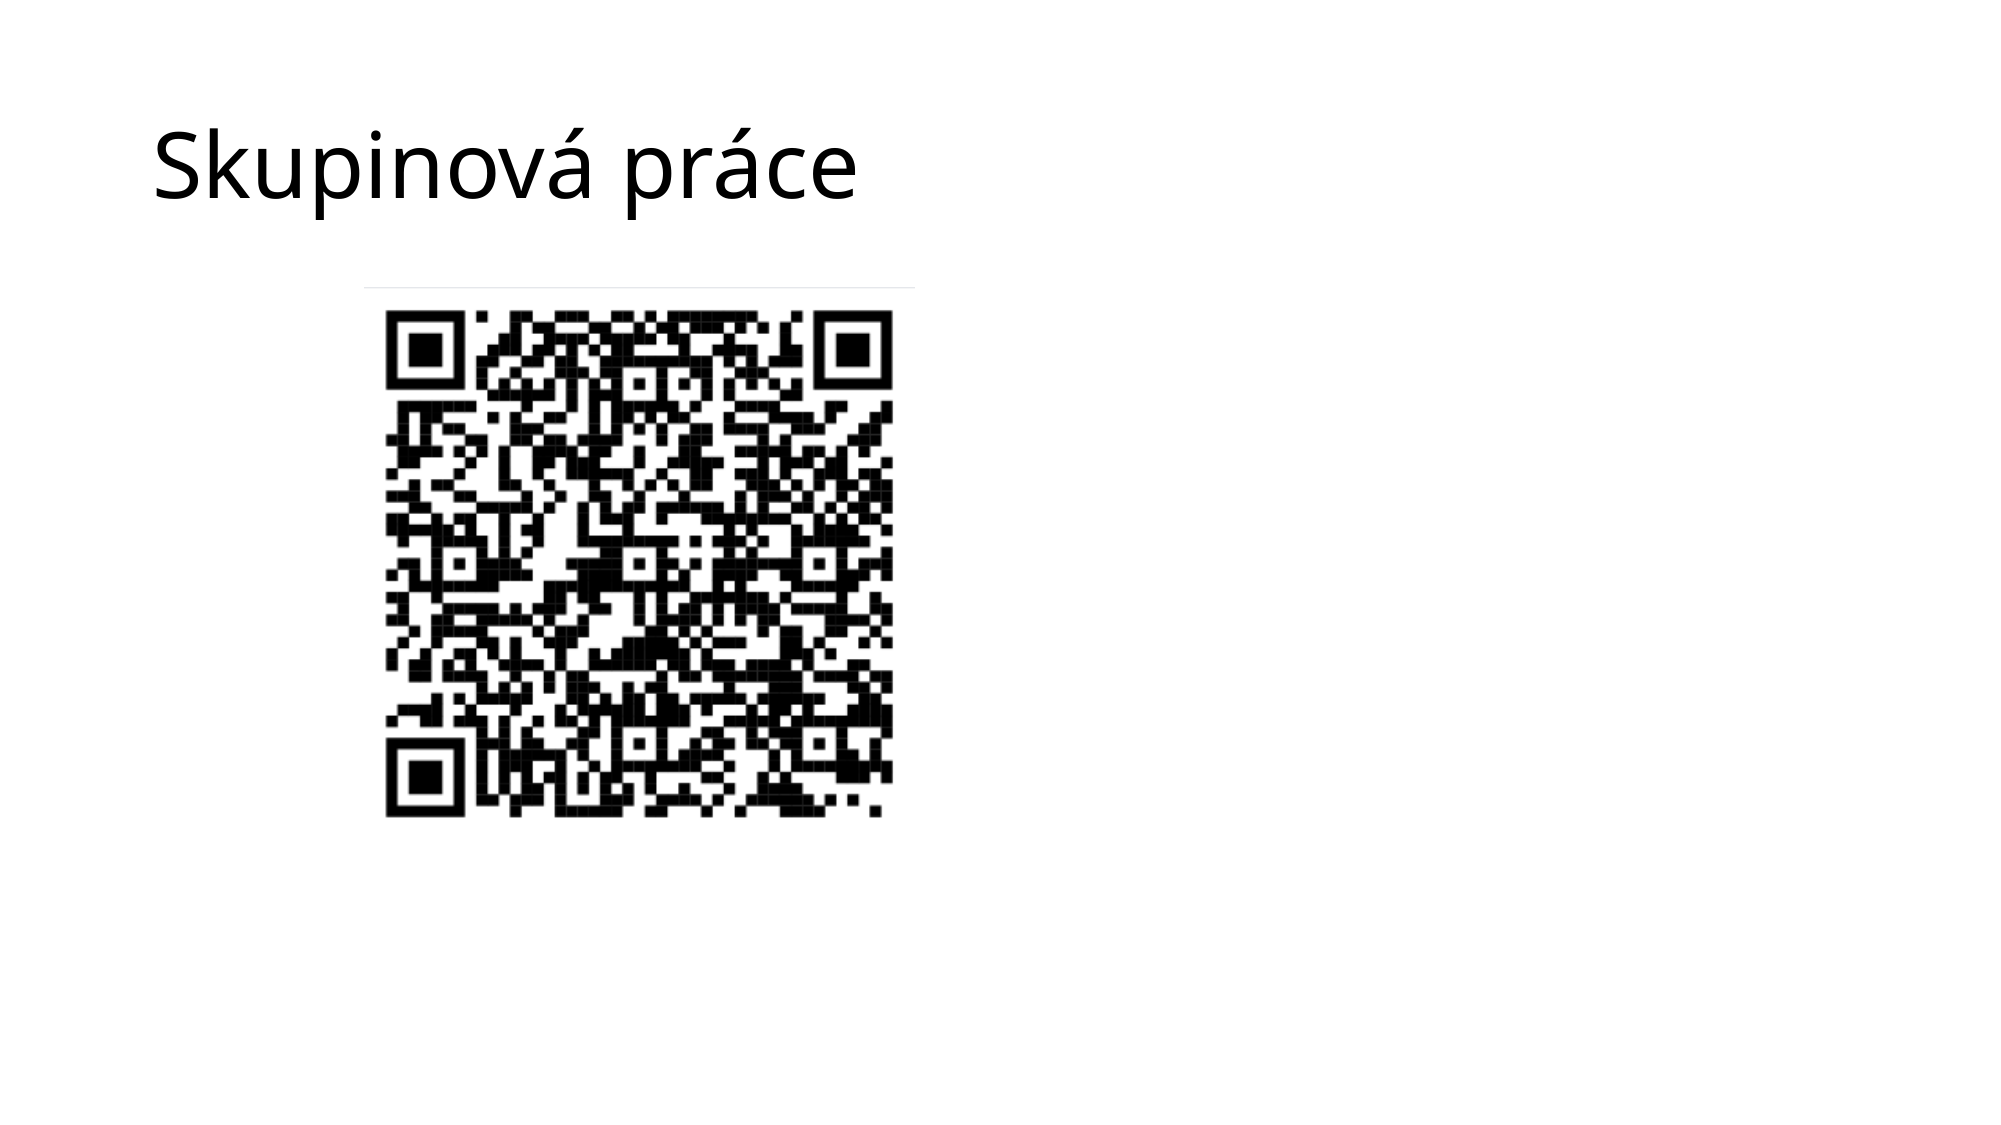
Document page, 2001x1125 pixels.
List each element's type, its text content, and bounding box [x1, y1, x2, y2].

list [363, 286, 915, 838]
title Skupinová práce [137, 59, 1863, 278]
